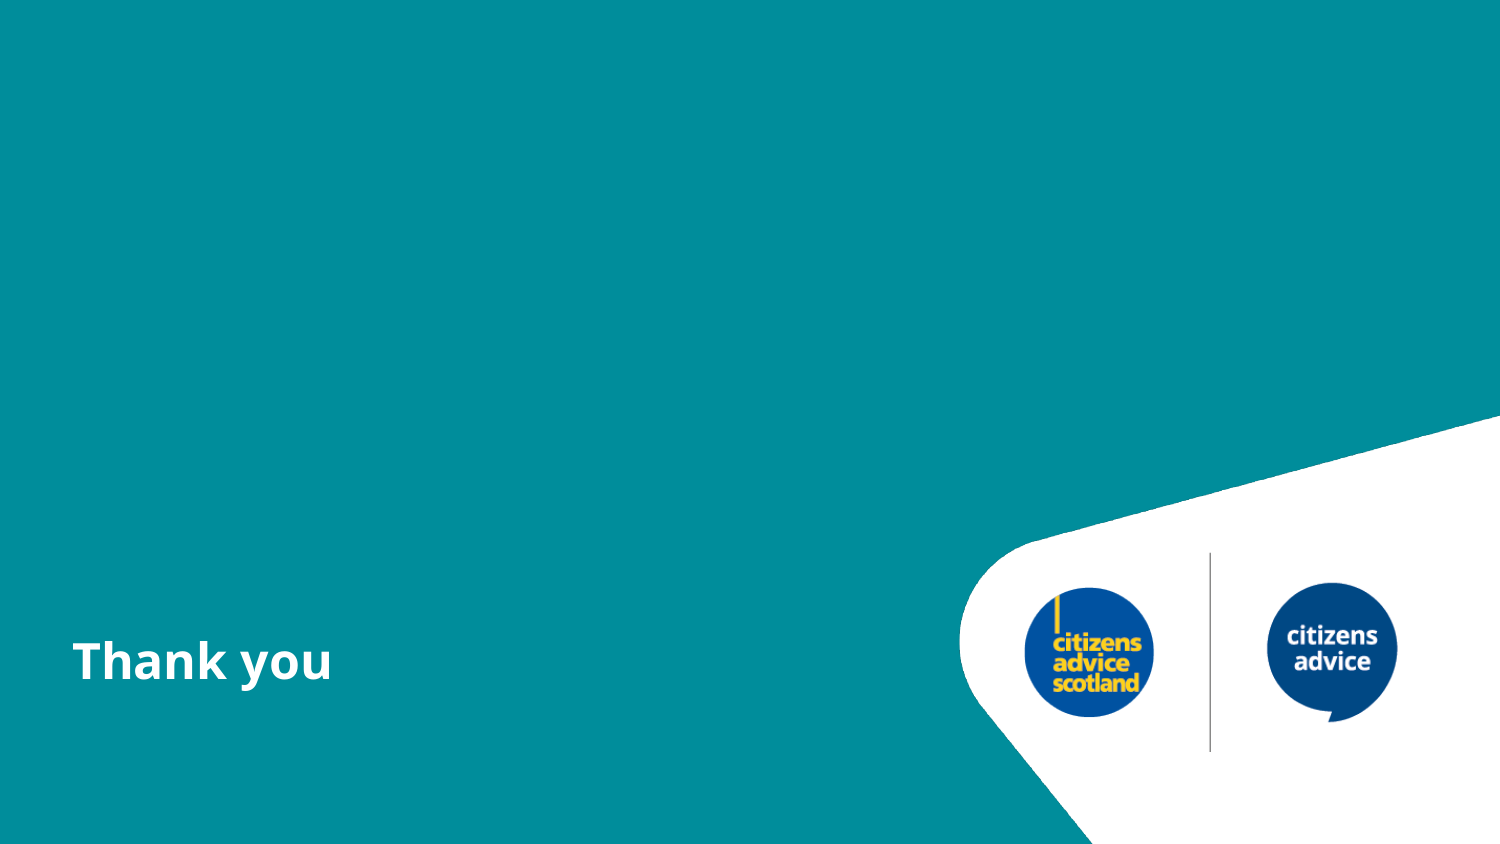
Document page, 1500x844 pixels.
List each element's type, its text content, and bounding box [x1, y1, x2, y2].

text_box Thank you [57, 562, 900, 698]
picture [854, 358, 1500, 844]
